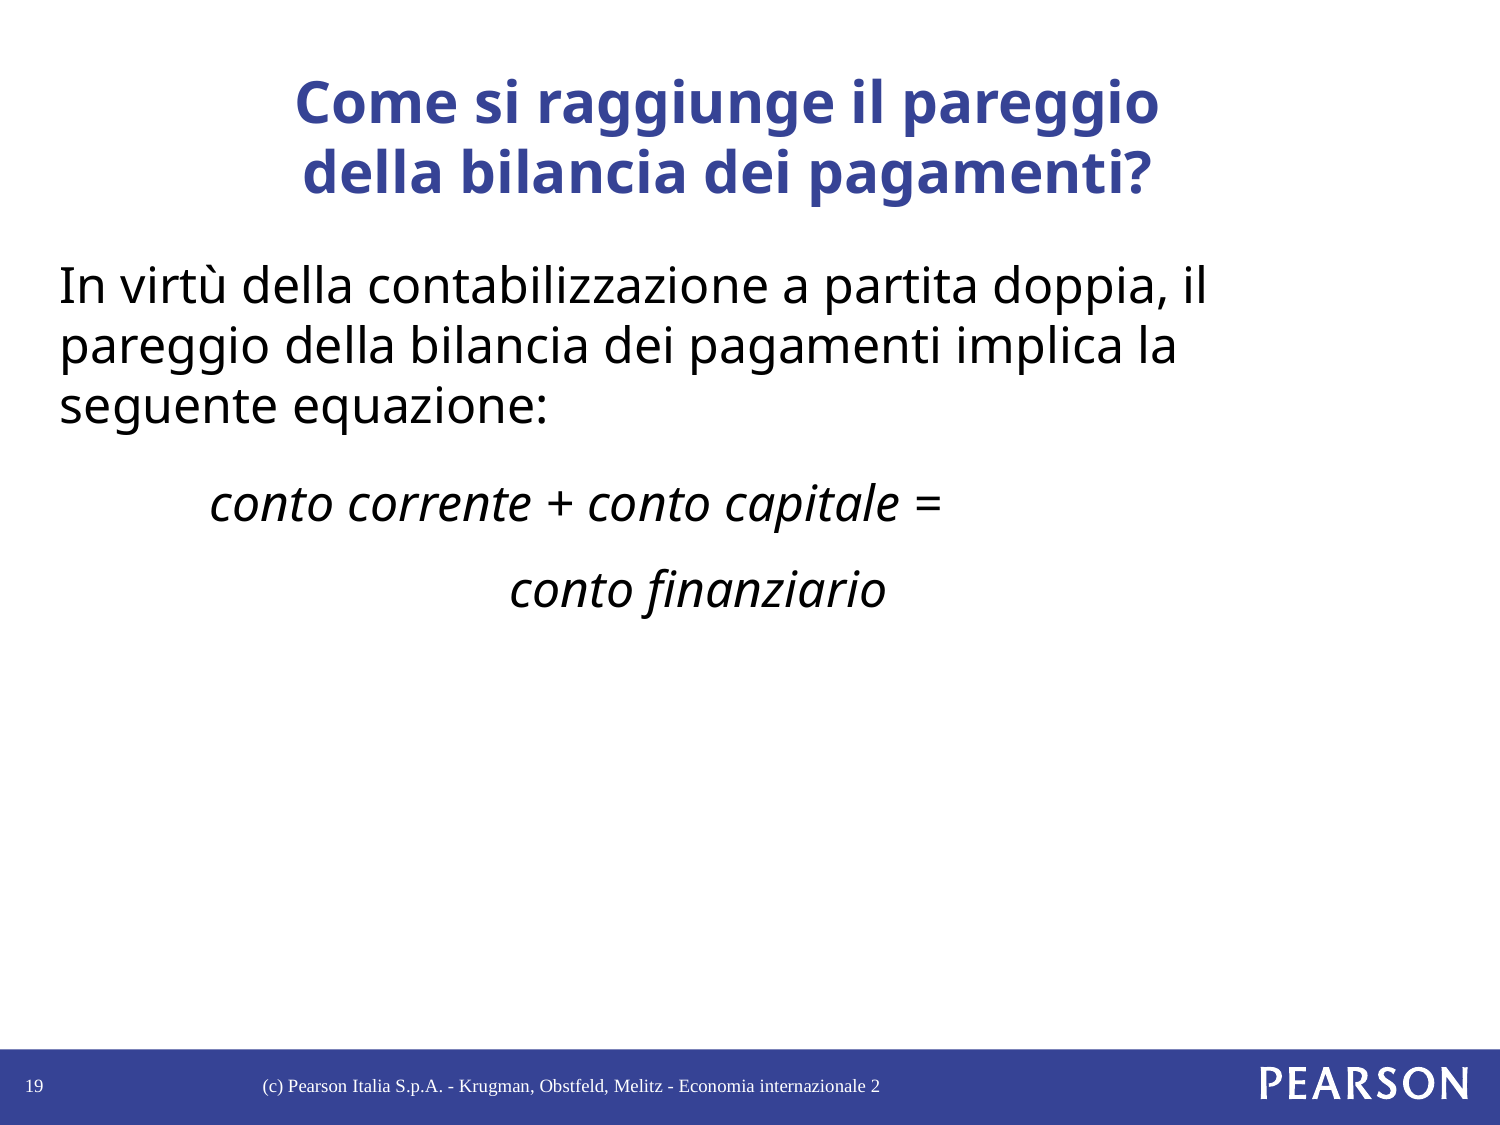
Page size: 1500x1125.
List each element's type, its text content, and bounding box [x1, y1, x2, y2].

footer (c) Pearson Italia S.p.A. - Krugman, Obstfeld, Melitz - Economia internazionale 2 [80, 1073, 881, 1104]
title Come si raggiunge il pareggio della bilancia dei pagamenti? [59, 64, 1410, 213]
list In virtù della contabilizzazione a partita doppia, il pareggio della bilancia dei pagamenti implica la seguente equazione: conto corrente + conto capitale = conto finanziario [59, 253, 1410, 997]
slide_number 19 [24, 1073, 80, 1104]
